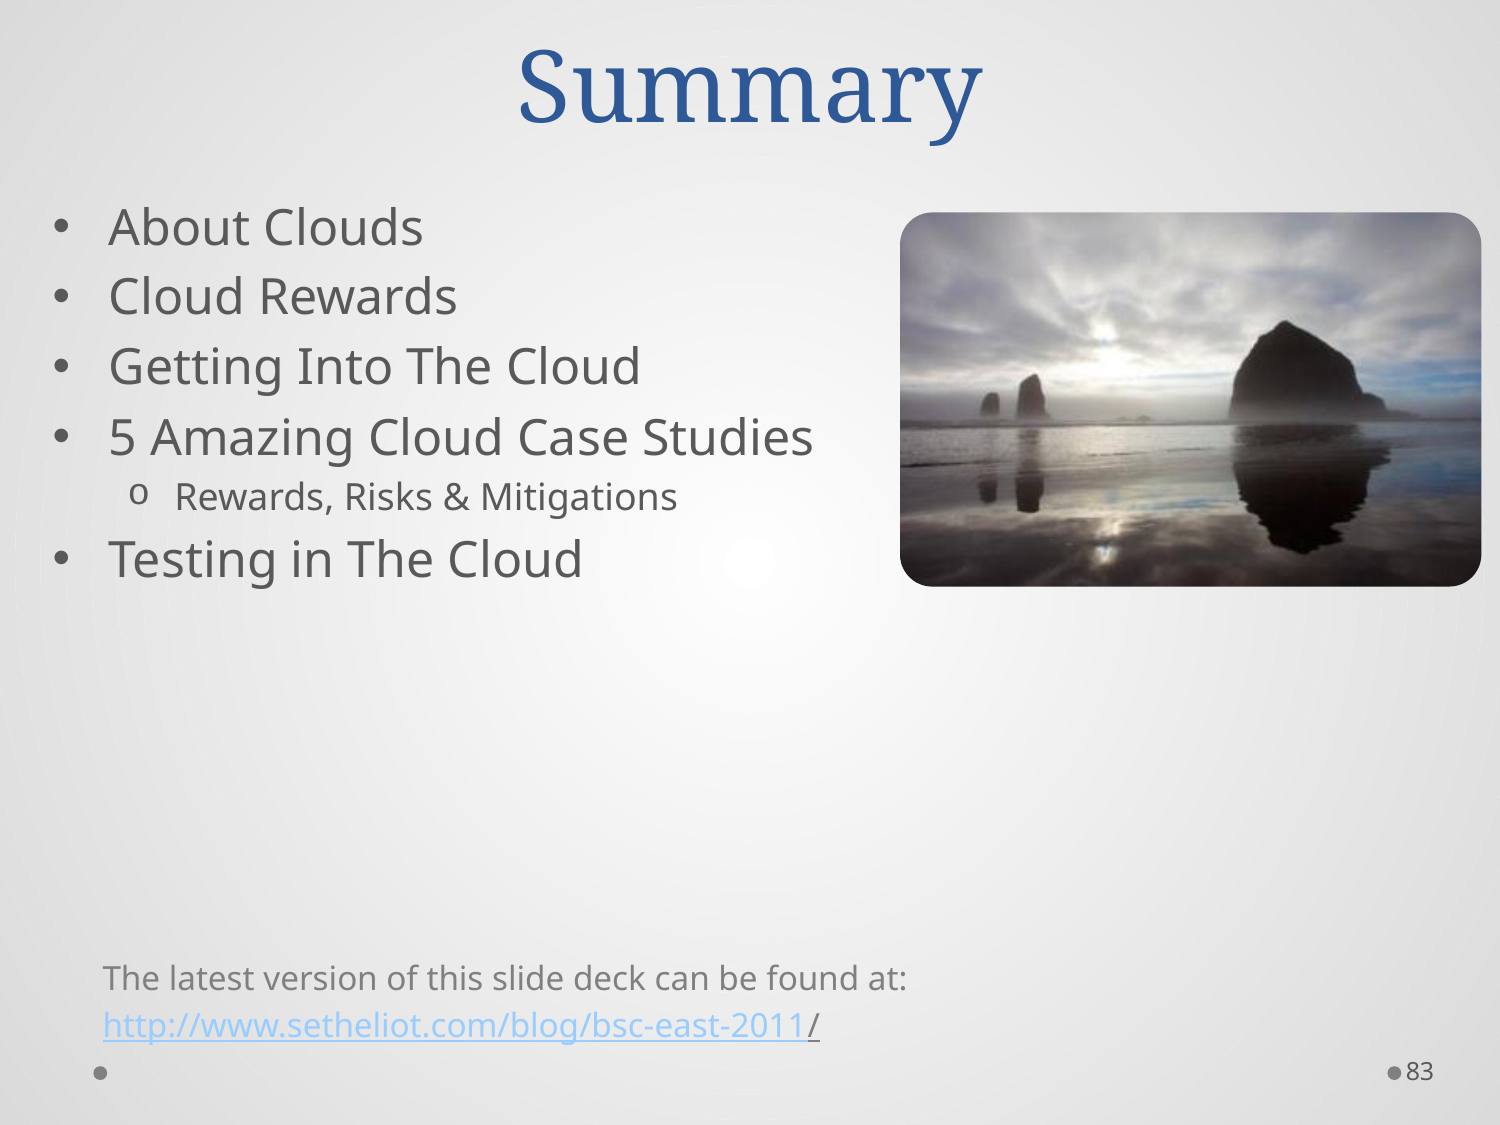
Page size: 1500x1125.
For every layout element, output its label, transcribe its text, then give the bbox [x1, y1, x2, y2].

list About Clouds Cloud Rewards Getting Into The Cloud 5 Amazing Cloud Case Studies Rewards, Risks & Mitigations Testing in The Cloud [37, 187, 1388, 663]
slide_number 83 [1401, 1042, 1494, 1103]
text_box The latest version of this slide deck can be found at: http://www.setheliot.com/blog/bsc-east-2011/ [87, 950, 1438, 1063]
title Summary [75, 0, 1425, 150]
picture [899, 212, 1482, 587]
